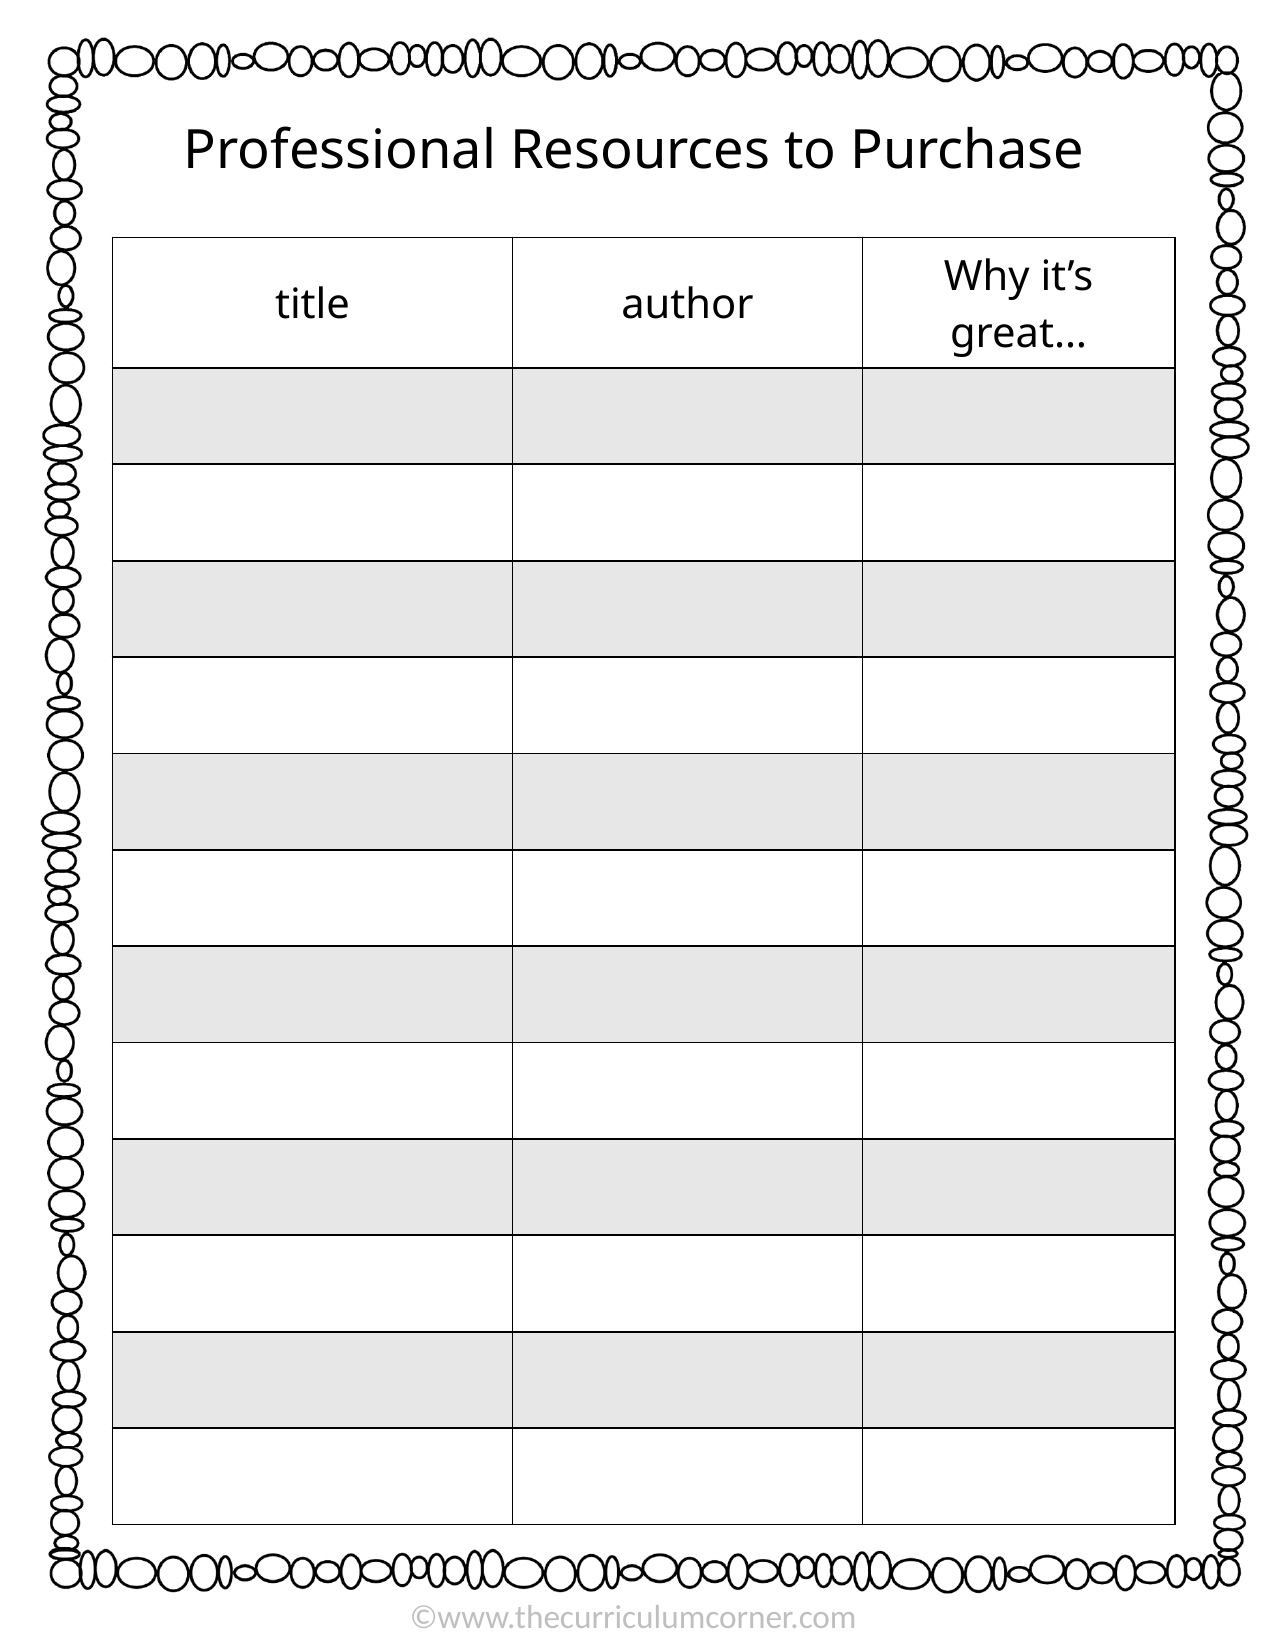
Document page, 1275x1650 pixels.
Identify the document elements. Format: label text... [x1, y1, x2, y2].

text_box ©www.thecurriculumcorner.com [394, 1603, 872, 1643]
picture [40, 37, 1251, 1594]
